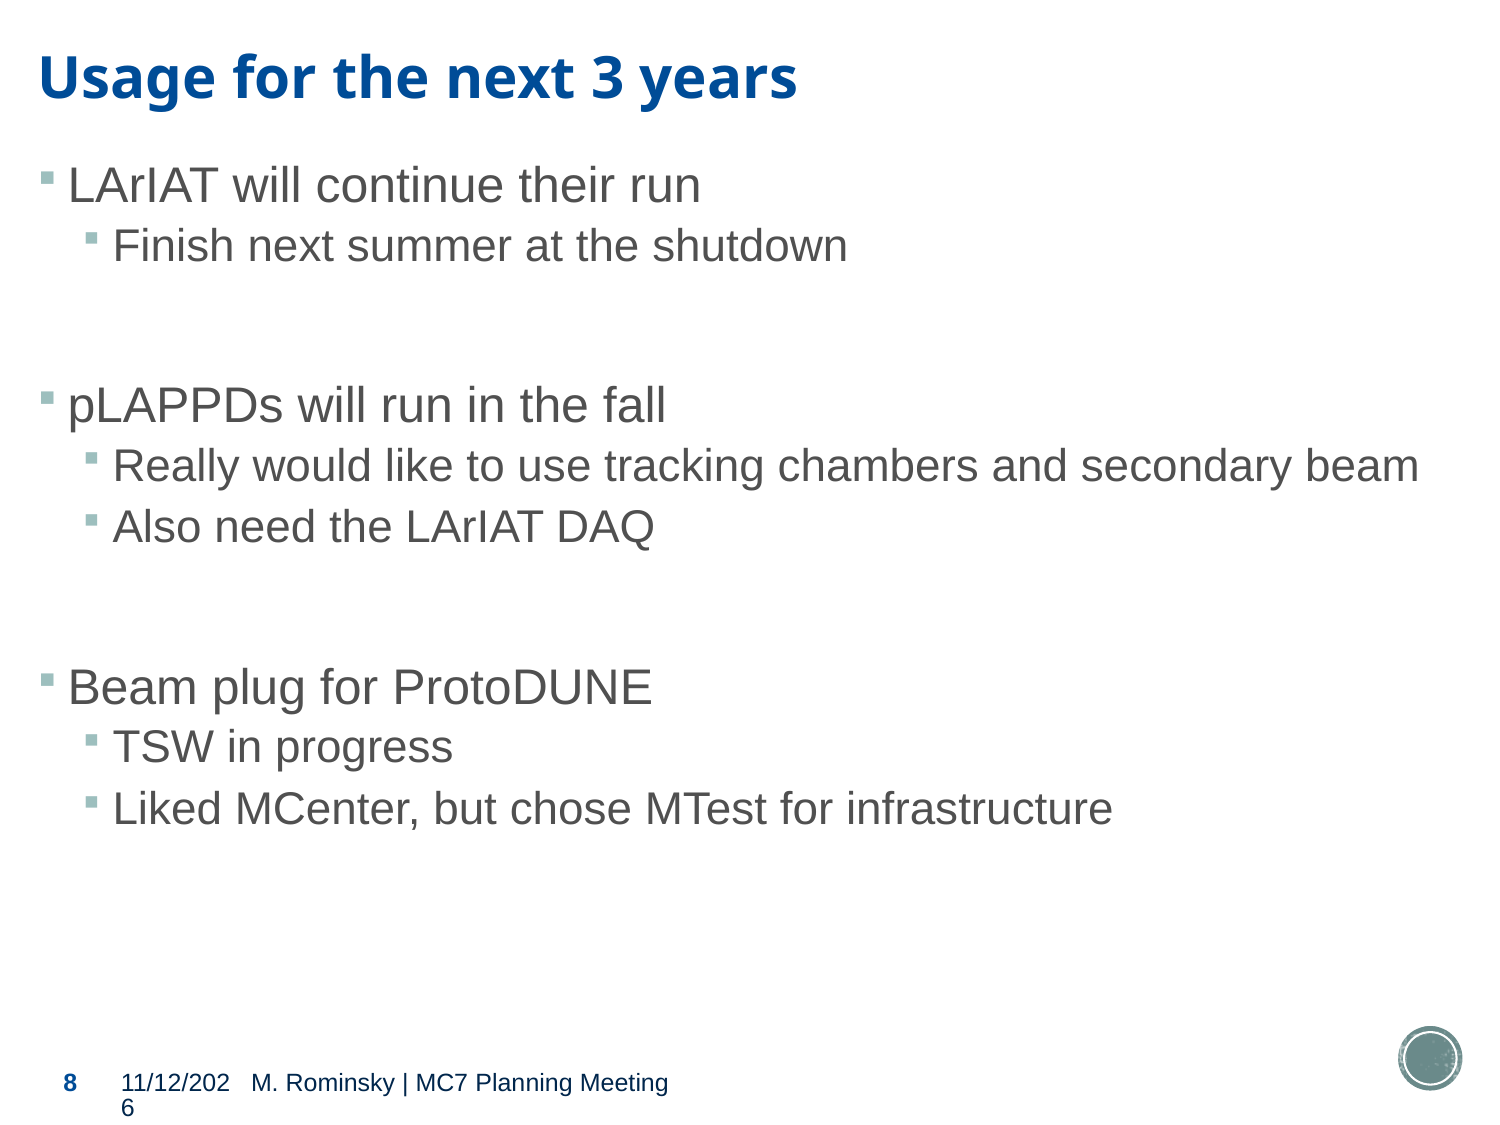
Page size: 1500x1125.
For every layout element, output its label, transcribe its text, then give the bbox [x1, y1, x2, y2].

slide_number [120, 1066, 232, 1107]
footer M. Rominsky | MC7 Planning Meeting [251, 1066, 1279, 1107]
title Usage for the next 3 years [37, 41, 1463, 112]
slide_number 8 [36, 1066, 105, 1106]
list LArIAT will continue their run Finish next summer at the shutdown pLAPPDs will run in the fall Really would like to use tracking chambers and secondary beam Also need the LArIAT DAQ Beam plug for ProtoDUNE TSW in progress Liked MCenter, but chose MTest for infrastructure [37, 159, 1461, 990]
